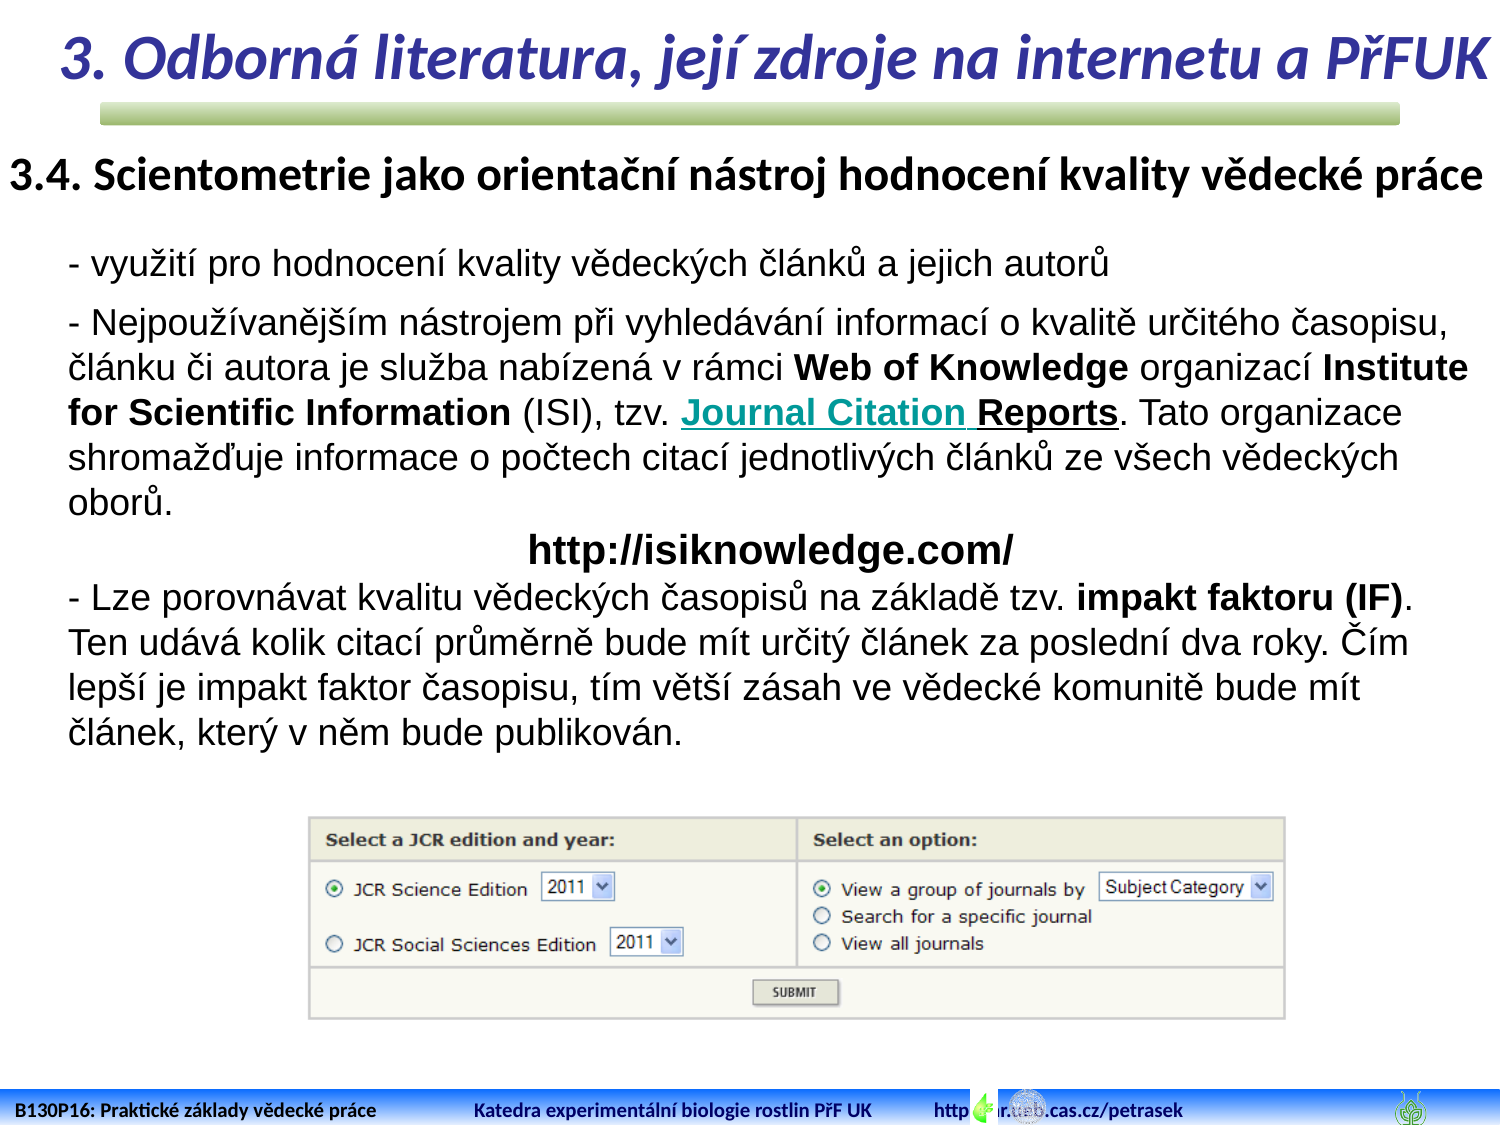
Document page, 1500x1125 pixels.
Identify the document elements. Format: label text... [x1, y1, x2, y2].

picture [265, 786, 1313, 1047]
text_box - Nejpoužívanějším nástrojem při vyhledávání informací o kvalitě určitého časopisu, článku či autora je služba nabízená v rámci Web of Knowledge organizací Institute for Scientific Information (ISI), tzv. Journal Citation Reports. Tato organizace shromažďuje informace o počtech citací jednotlivých článků ze všech vědeckých oborů. http://isiknowledge.com/ - Lze porovnávat kvalitu vědeckých časopisů na základě tzv. impakt faktoru (IF). Ten udává kolik citací průměrně bude mít určitý článek za poslední dva roky. Čím lepší je impakt faktor časopisu, tím větší zásah ve vědecké komunitě bude mít článek, který v něm bude publikován. [53, 290, 1489, 761]
text_box [98, 99, 1402, 128]
text_box 3. Odborná literatura, její zdroje na internetu a PřFUK [44, 7, 1500, 100]
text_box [0, 1088, 1500, 1125]
text_box 3.4. Scientometrie jako orientační nástroj hodnocení kvality vědecké práce [0, 134, 1500, 208]
text_box - využití pro hodnocení kvality vědeckých článků a jejich autorů [53, 231, 1152, 292]
